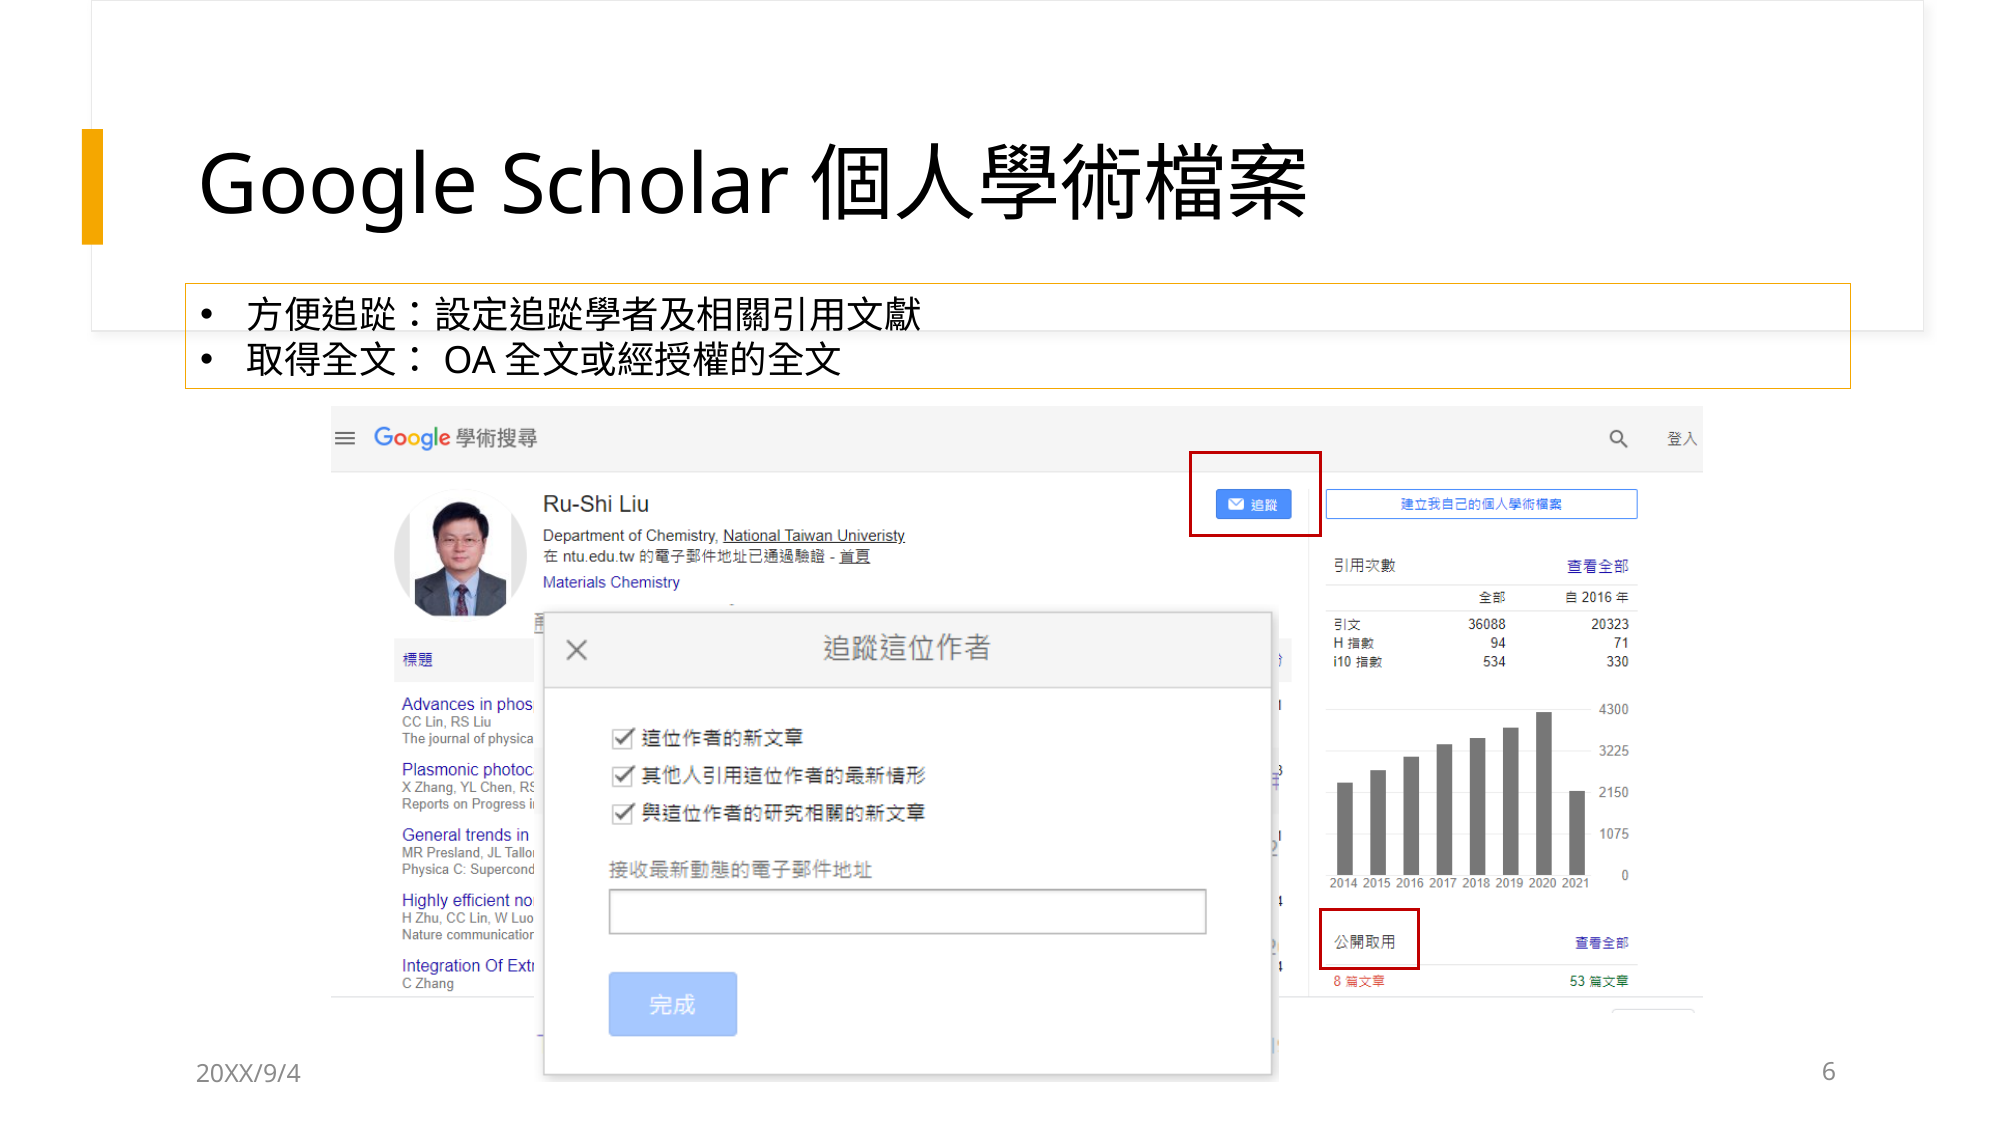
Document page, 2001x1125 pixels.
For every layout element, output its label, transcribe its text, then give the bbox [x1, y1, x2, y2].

title Google Scholar個人學術檔案 [183, 90, 1851, 284]
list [331, 406, 1703, 1013]
text_box 方便追踨：設定追踨學者及相關引用文獻 取得全文：OA全文或經授權的全文 [185, 283, 1851, 389]
footer 簡報標題 [662, 1042, 1338, 1103]
slide_number 20XX/9/4 [180, 1042, 631, 1103]
picture [534, 604, 1279, 1082]
slide_number 6 [1401, 1042, 1851, 1103]
